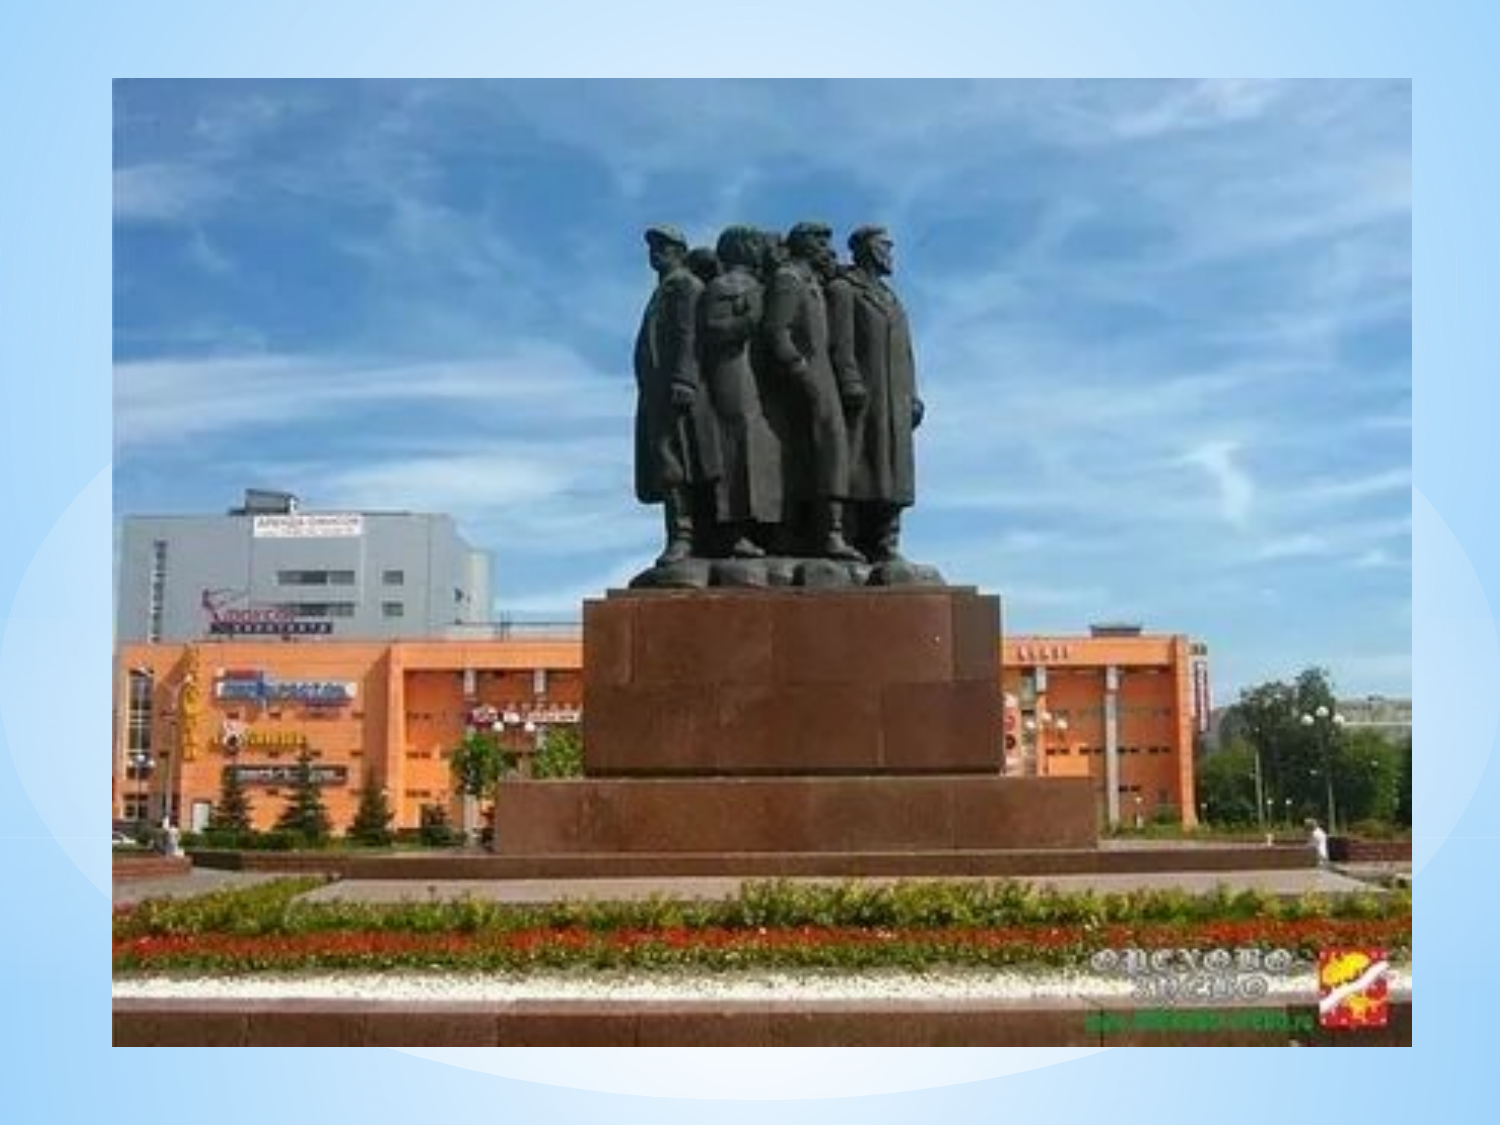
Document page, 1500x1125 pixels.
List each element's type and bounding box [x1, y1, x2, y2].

picture [111, 77, 1412, 1047]
